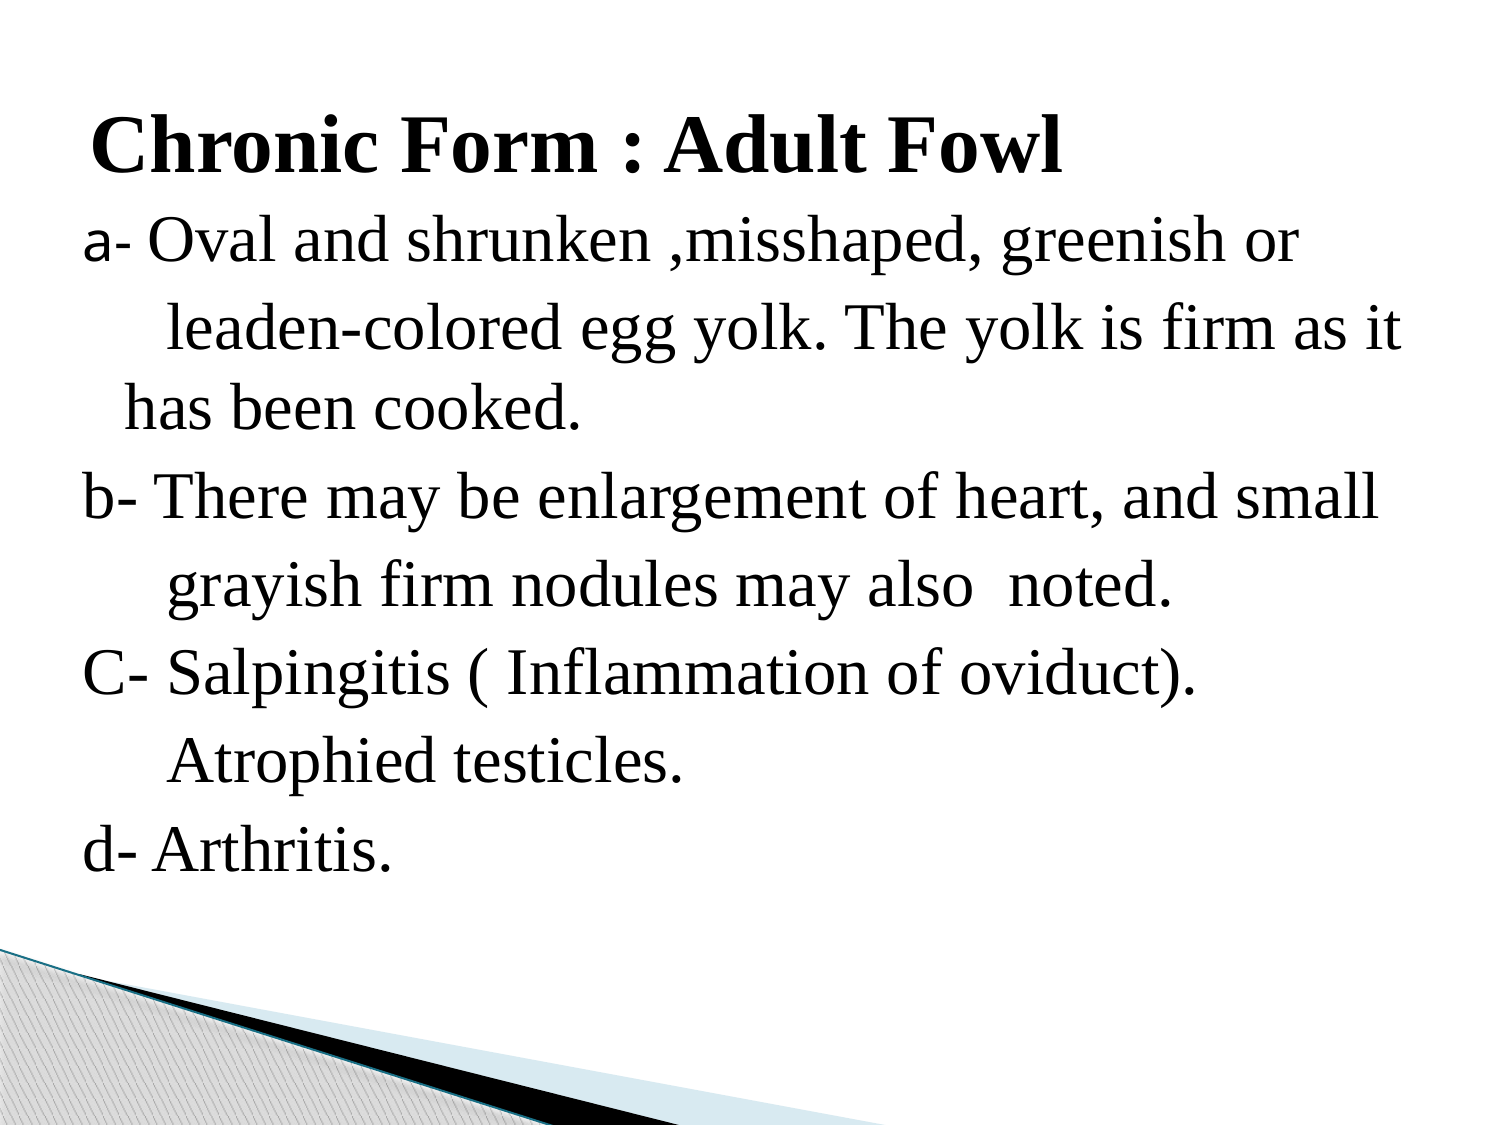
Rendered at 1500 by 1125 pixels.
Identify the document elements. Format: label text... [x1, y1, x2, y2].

title Chronic Form : Adult Fowl [75, 45, 1425, 233]
list a- Oval and shrunken ,misshaped, greenish or leaden-colored egg yolk. The yolk is firm as it has been cooked. b- There may be enlargement of heart, and small grayish firm nodules may also noted. C- Salpingitis ( Inflammation of oviduct). Atrophied testicles. d- Arthritis. [50, 187, 1475, 1080]
